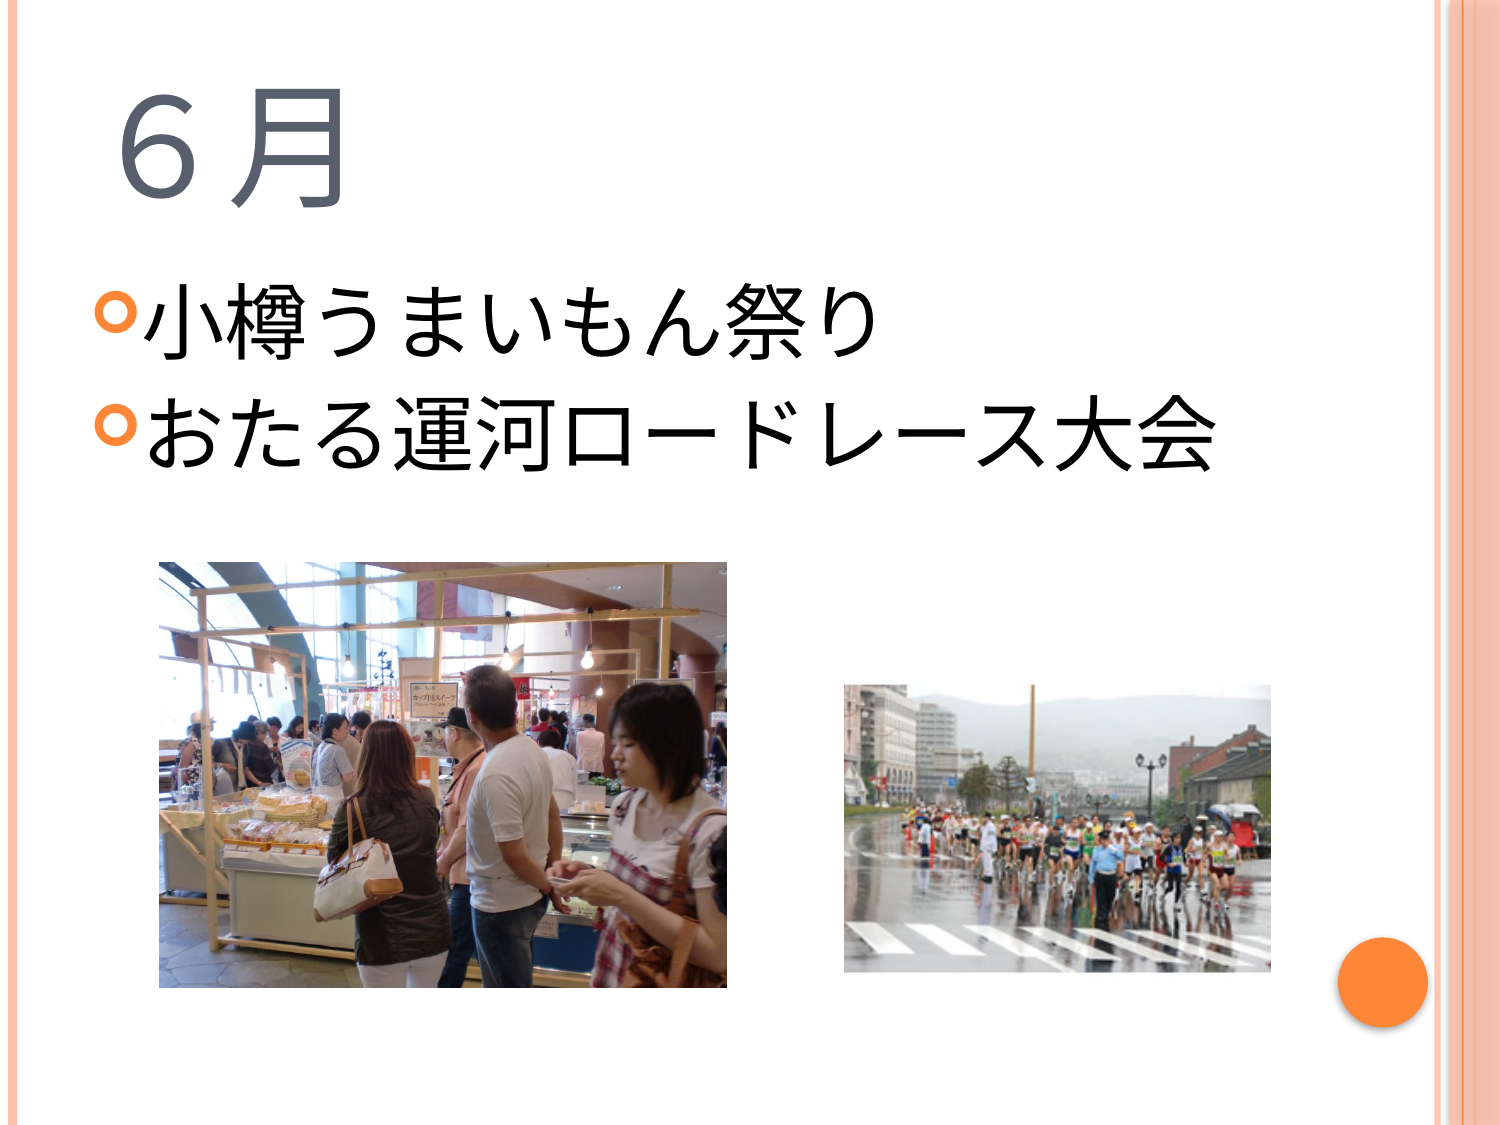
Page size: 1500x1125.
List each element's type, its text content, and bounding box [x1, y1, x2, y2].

picture [158, 561, 727, 989]
picture [843, 668, 1272, 990]
title ６月 [75, 45, 1300, 233]
list 小樽うまいもん祭り おたる運河ロードレース大会 [75, 262, 1300, 1062]
